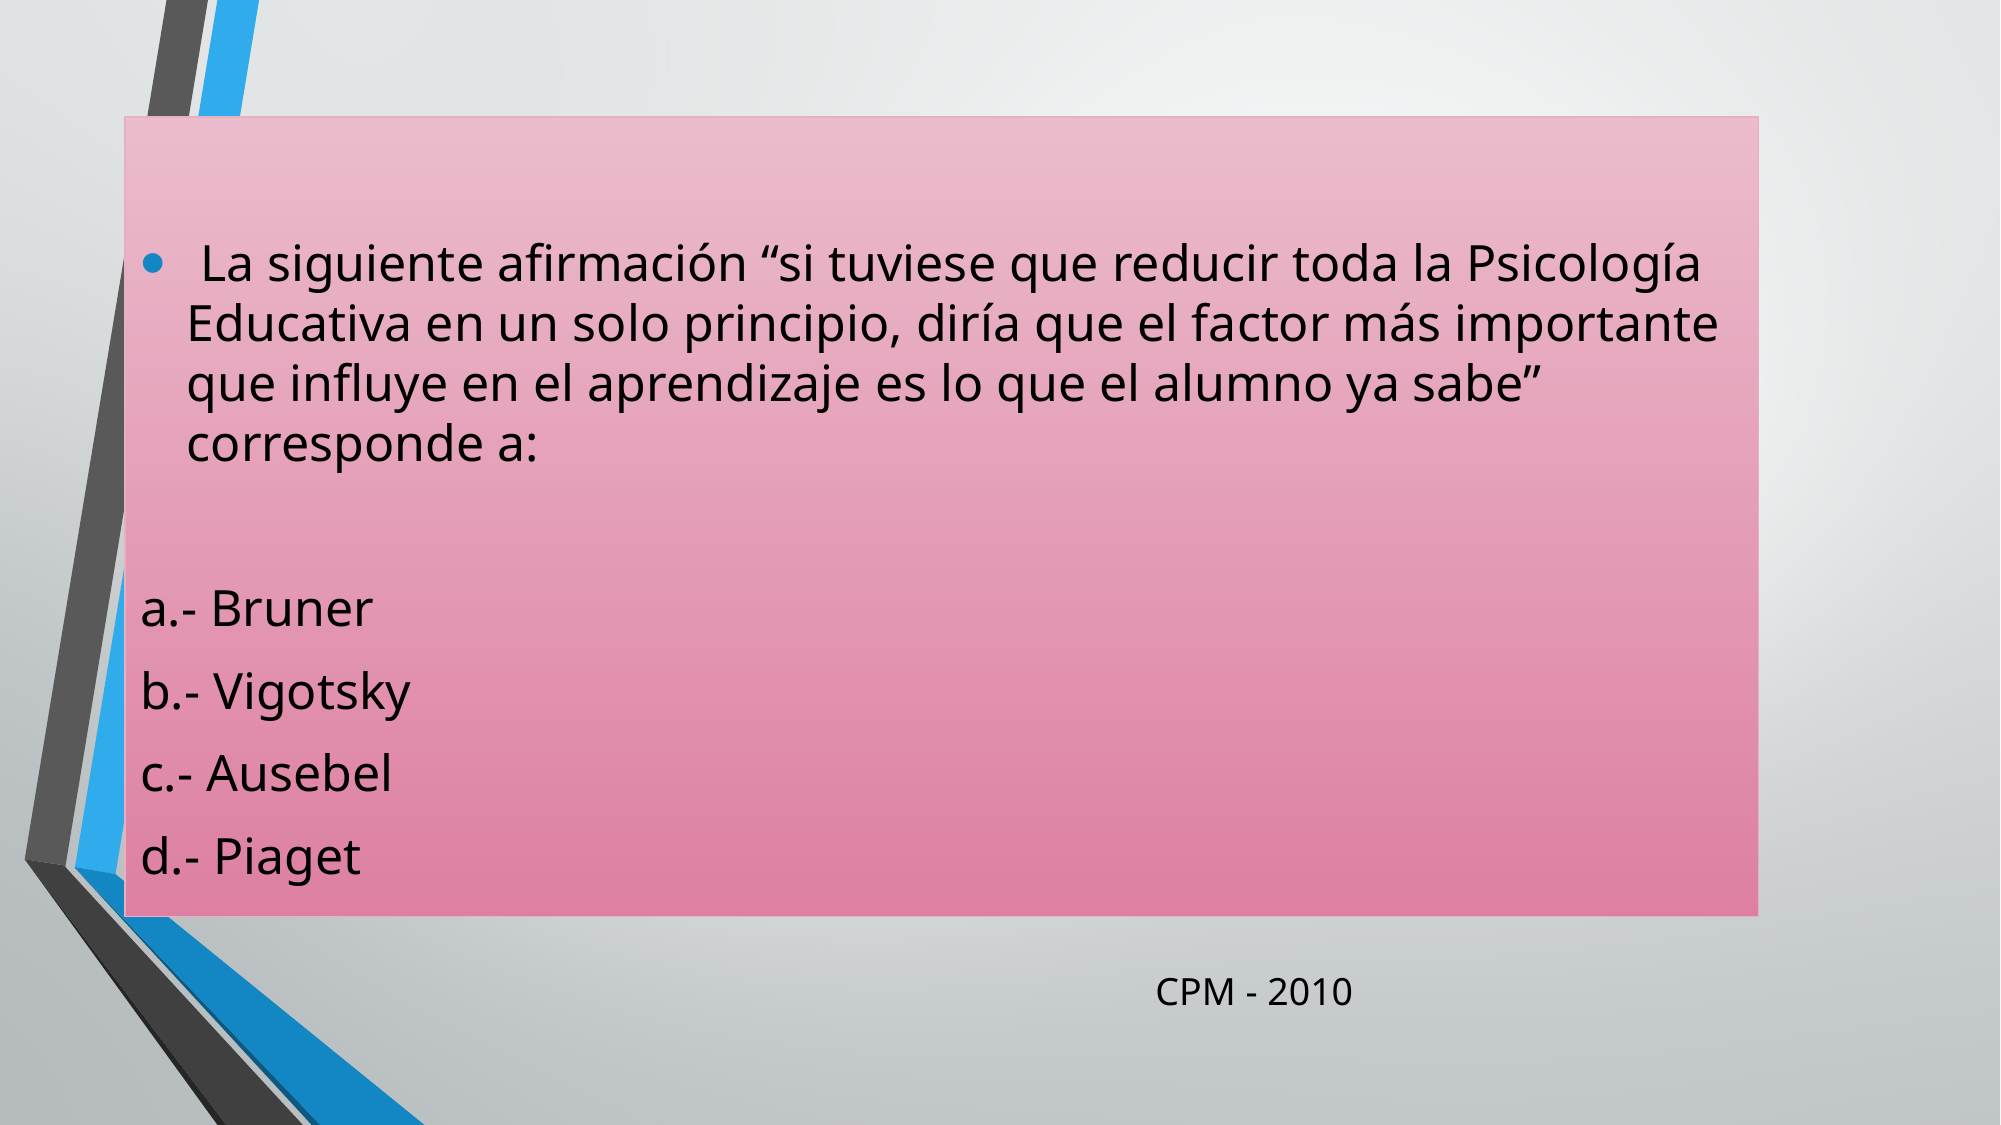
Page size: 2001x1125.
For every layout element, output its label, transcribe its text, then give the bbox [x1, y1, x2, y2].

text_box CPM - 2010 [1140, 960, 1672, 1021]
list La siguiente afirmación “si tuviese que reducir toda la Psicología Educativa en un solo principio, diría que el factor más importante que influye en el aprendizaje es lo que el alumno ya sabe” corresponde a: a.- Bruner b.- Vigotsky c.- Ausebel d.- Piaget [124, 116, 1759, 917]
